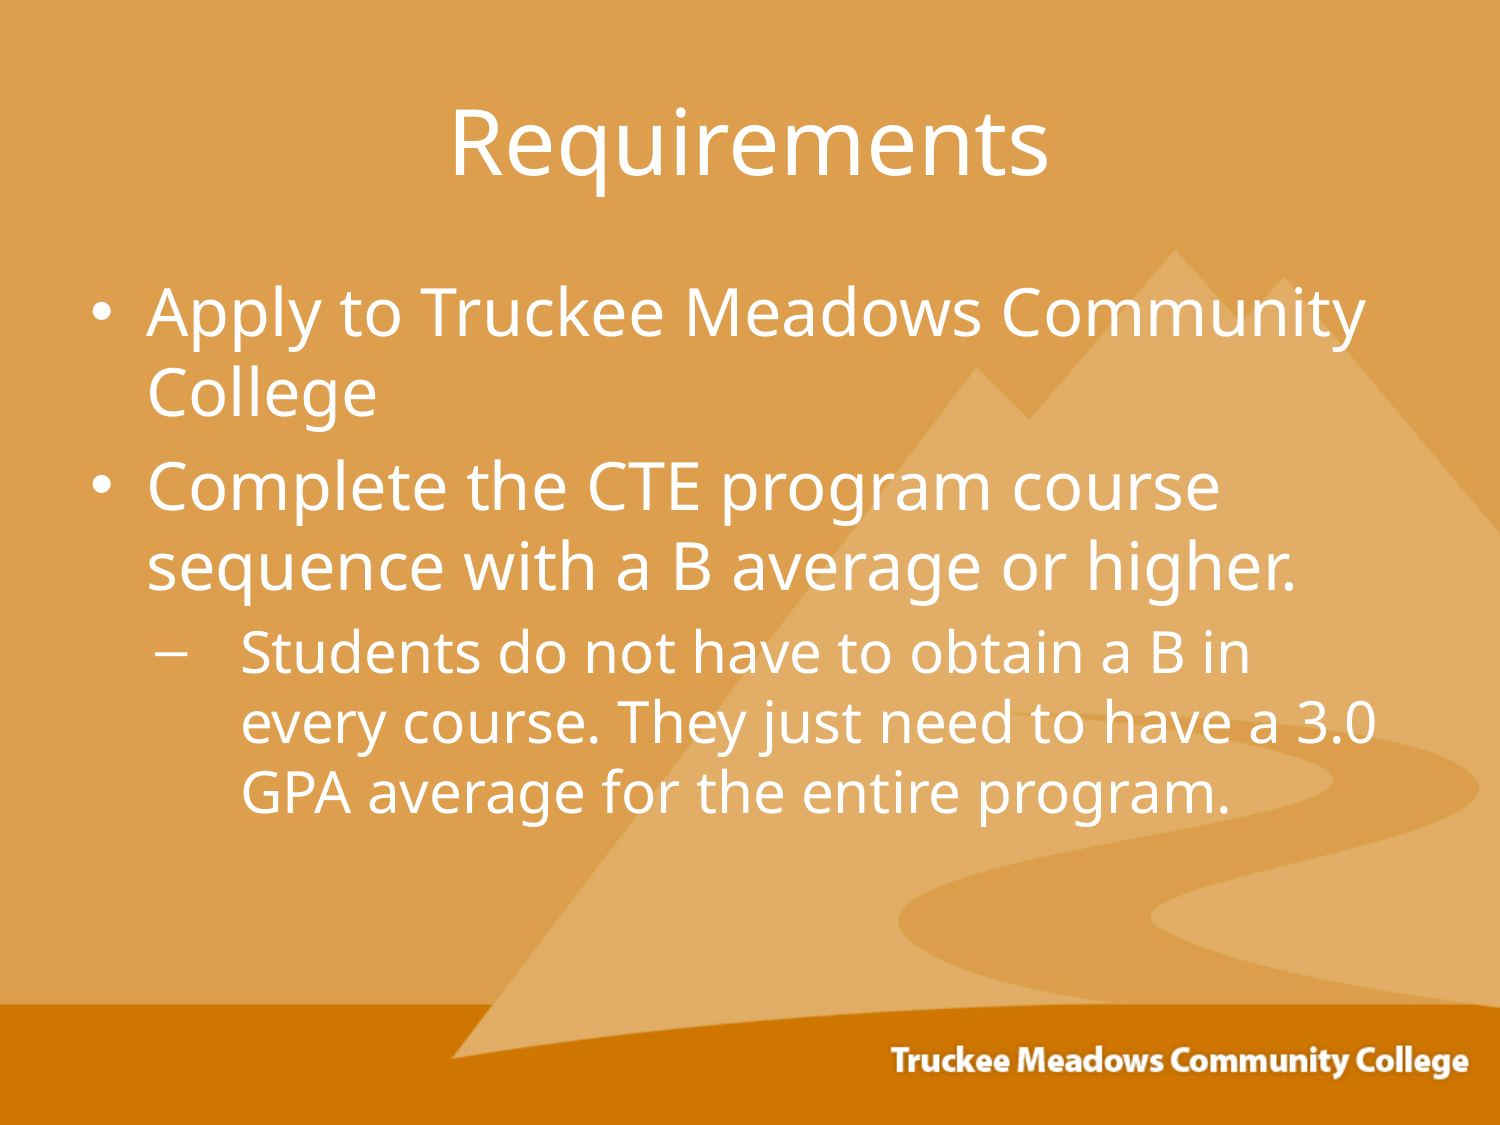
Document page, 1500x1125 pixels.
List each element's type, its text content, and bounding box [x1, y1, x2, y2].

list Apply to Truckee Meadows Community College Complete the CTE program course sequence with a B average or higher. Students do not have to obtain a B in every course. They just need to have a 3.0 GPA average for the entire program. [75, 262, 1425, 1005]
picture [0, 0, 1500, 1125]
title Requirements [75, 45, 1425, 233]
